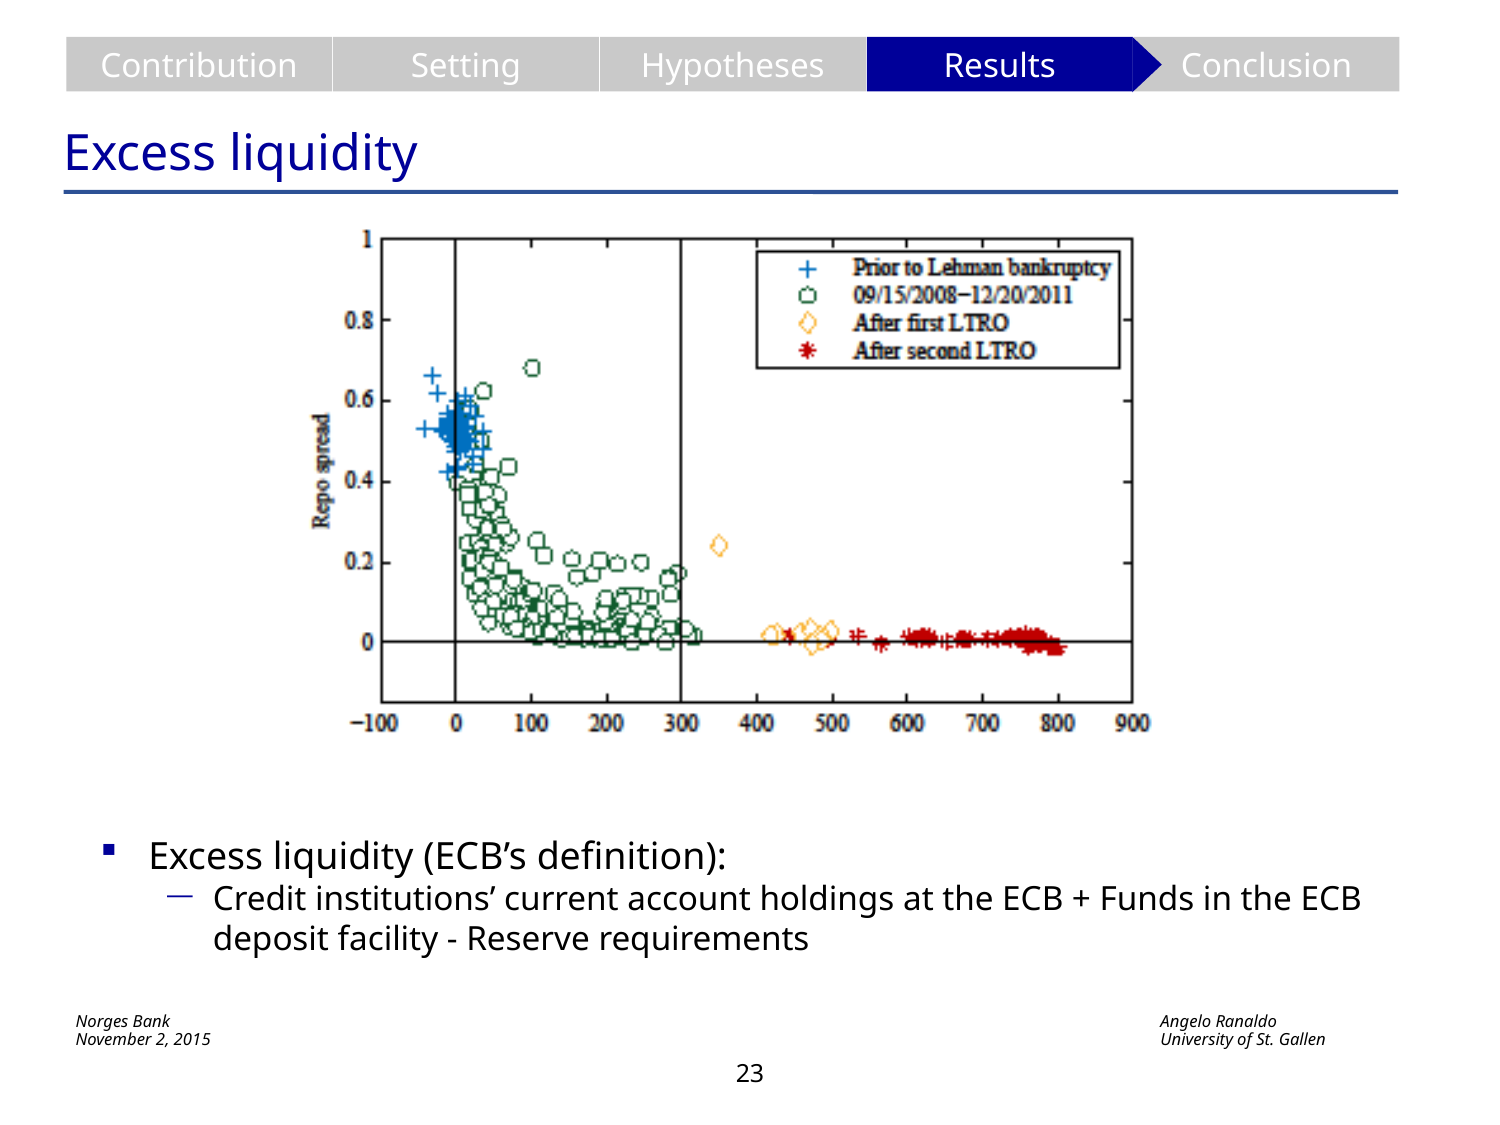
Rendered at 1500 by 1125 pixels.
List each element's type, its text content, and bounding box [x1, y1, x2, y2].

text_box Contribution [66, 36, 333, 92]
list Excess liquidity (ECB’s definition): Credit institutions’ current account holdings at the ECB + Funds in the ECB deposit facility - Reserve requirements [100, 800, 1400, 990]
text_box Results [866, 36, 1132, 92]
text_box Hypotheses [600, 36, 866, 92]
text_box Setting [333, 36, 599, 92]
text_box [295, 213, 1157, 746]
text_box [1132, 36, 1162, 93]
title Excess liquidity [63, 113, 1399, 188]
text_box Conclusion [1133, 36, 1400, 92]
